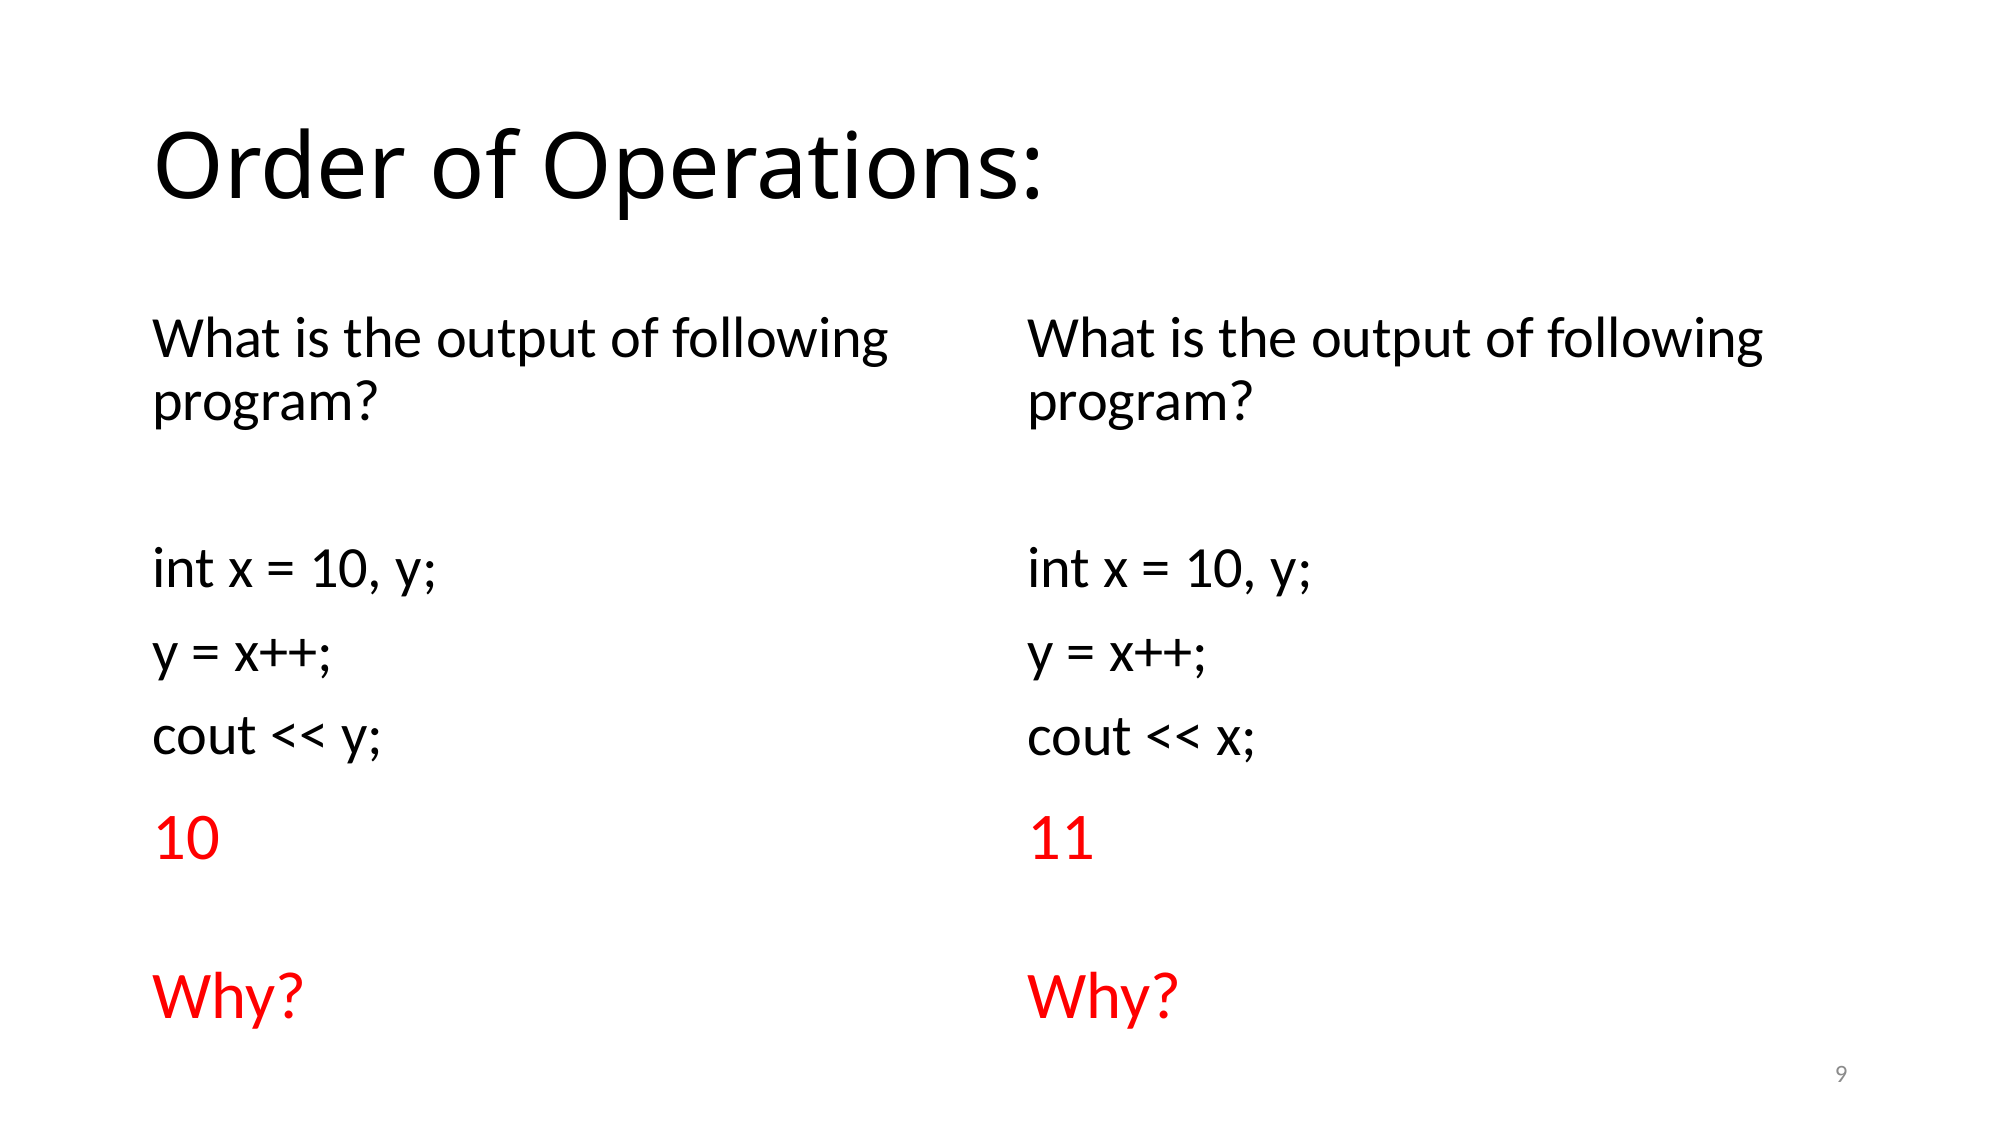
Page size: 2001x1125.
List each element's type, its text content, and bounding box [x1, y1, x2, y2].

list What is the output of following program? int x = 10, y; y = x++; cout << x; [1012, 299, 1863, 1014]
text_box 10 Why? [137, 785, 873, 1040]
list What is the output of following program? int x = 10, y; y = x++; cout << y; [137, 299, 988, 786]
text_box 11 Why? [1012, 785, 1748, 1040]
title Order of Operations: [137, 59, 1863, 278]
slide_number 9 [1412, 1042, 1863, 1103]
